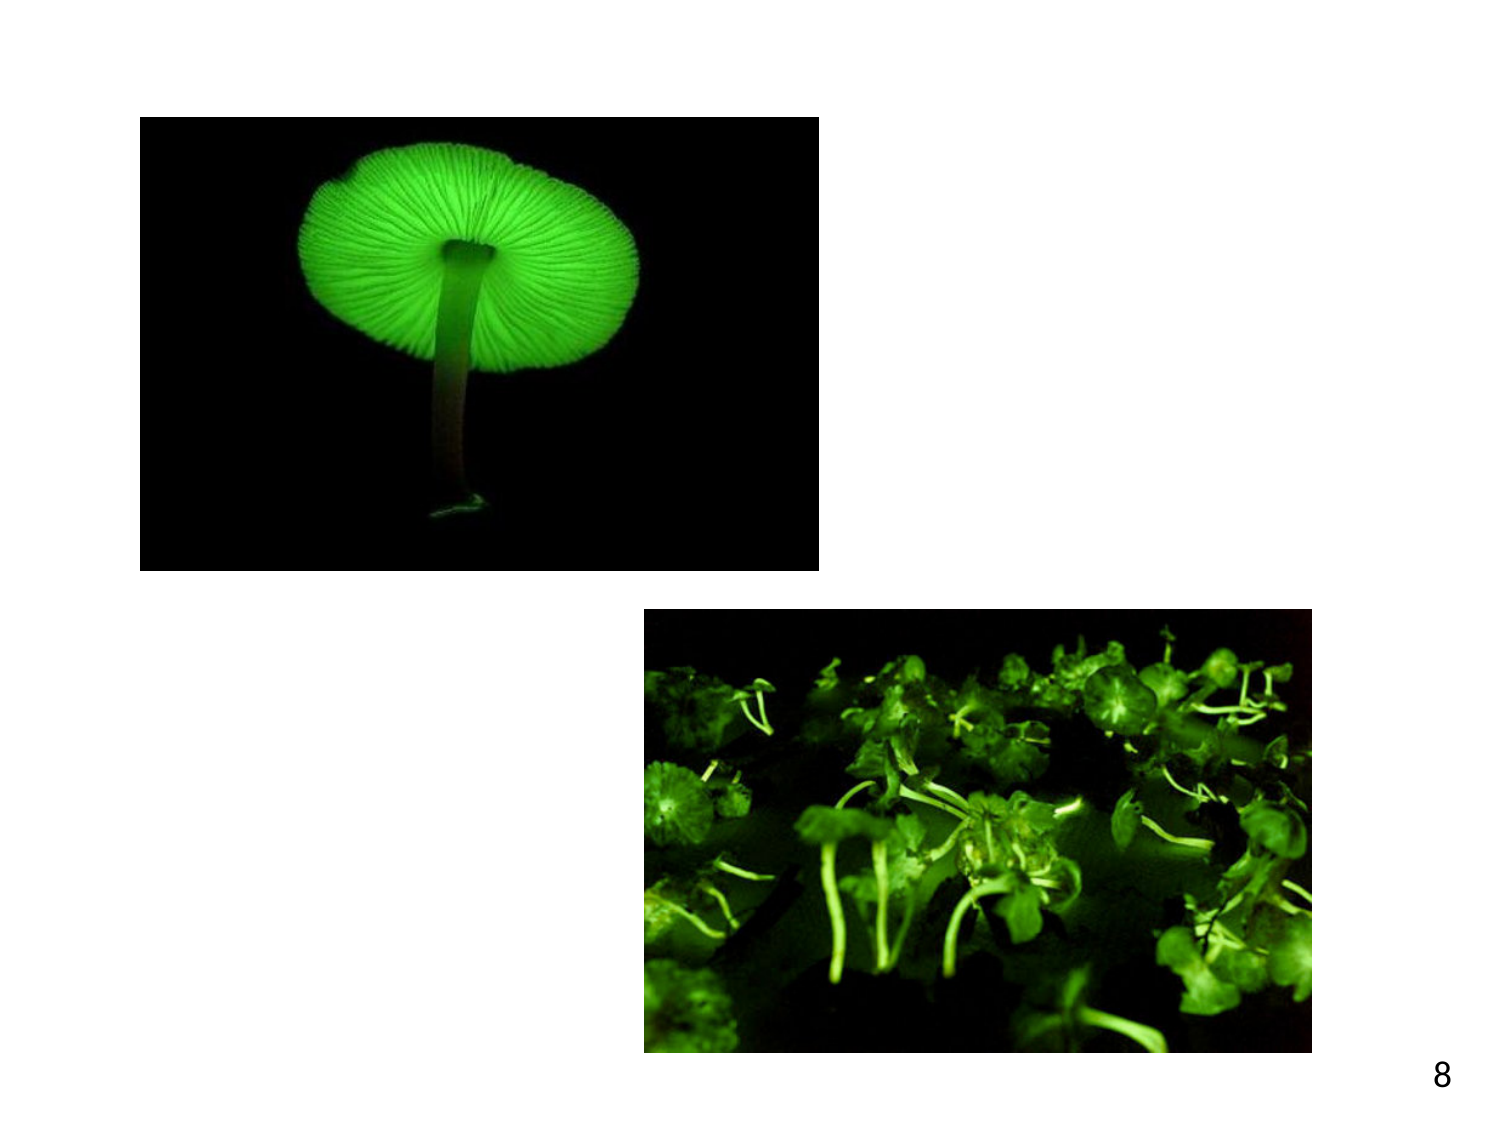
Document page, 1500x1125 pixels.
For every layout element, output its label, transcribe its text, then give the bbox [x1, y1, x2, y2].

picture [644, 609, 1312, 1054]
picture [140, 116, 820, 572]
text_box 8 [1418, 1042, 1467, 1103]
